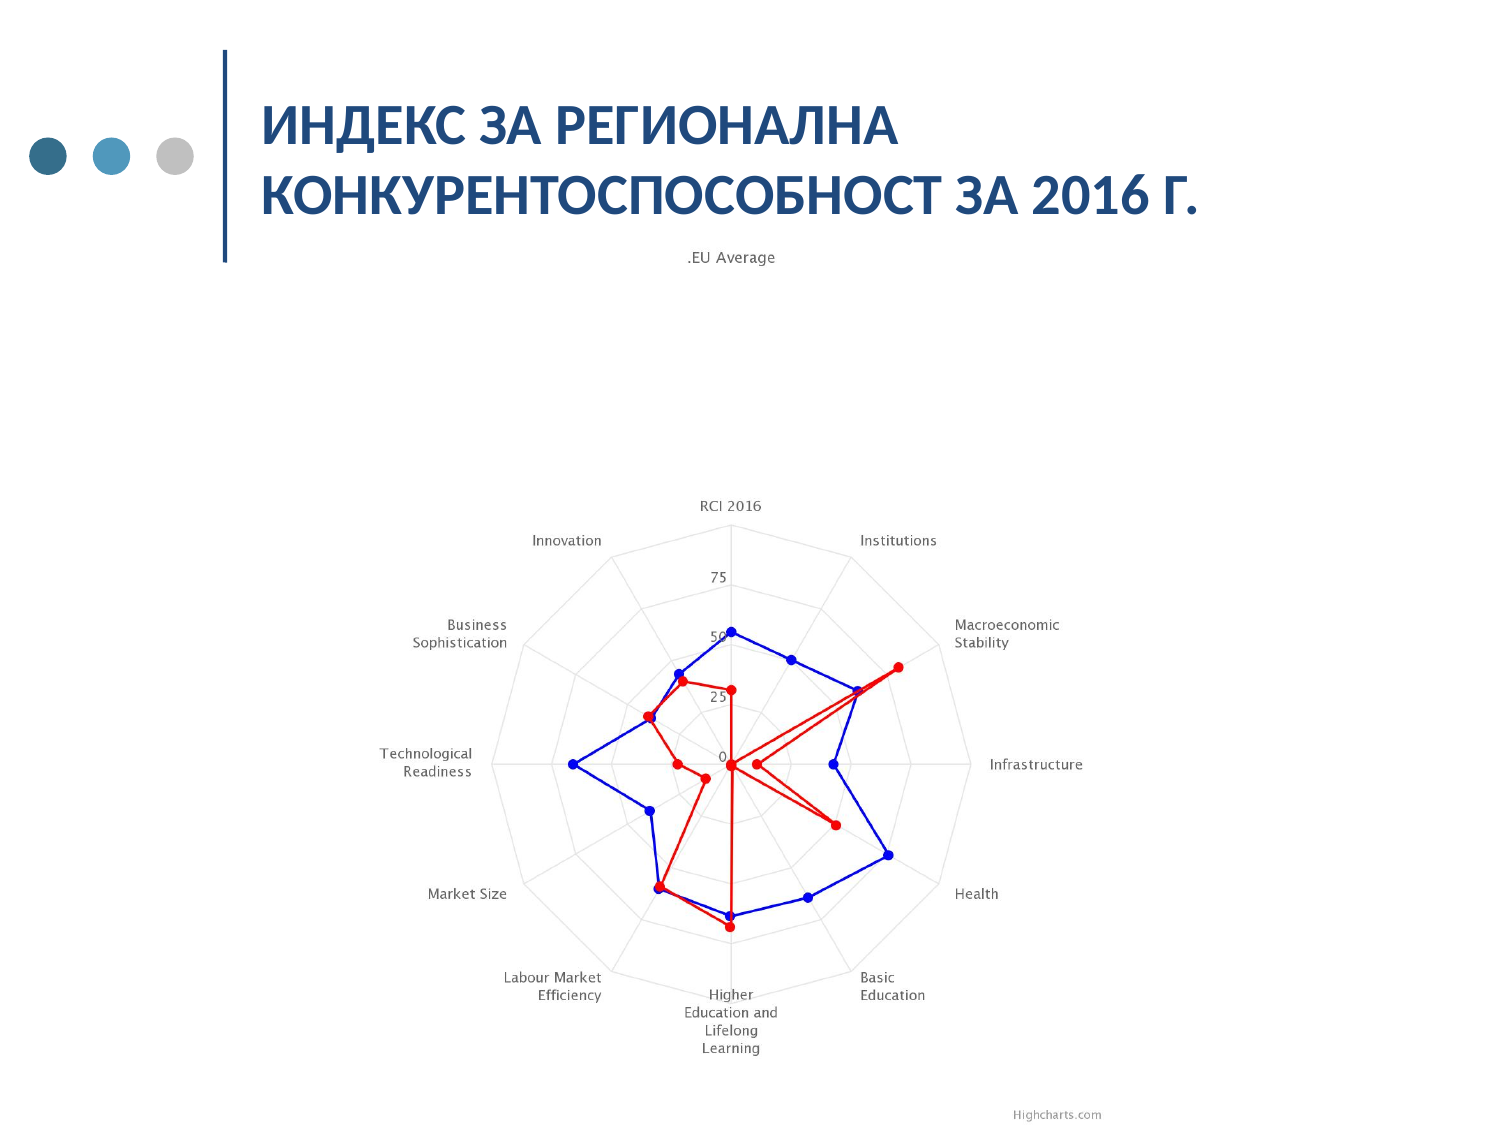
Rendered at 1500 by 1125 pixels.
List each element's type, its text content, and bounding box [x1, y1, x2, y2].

title ИНДЕКС ЗА РЕГИОНАЛНА КОНКУРЕНТОСПОСОБНОСТ ЗА 2016 Г. [249, 31, 1400, 282]
picture [348, 232, 1114, 1125]
